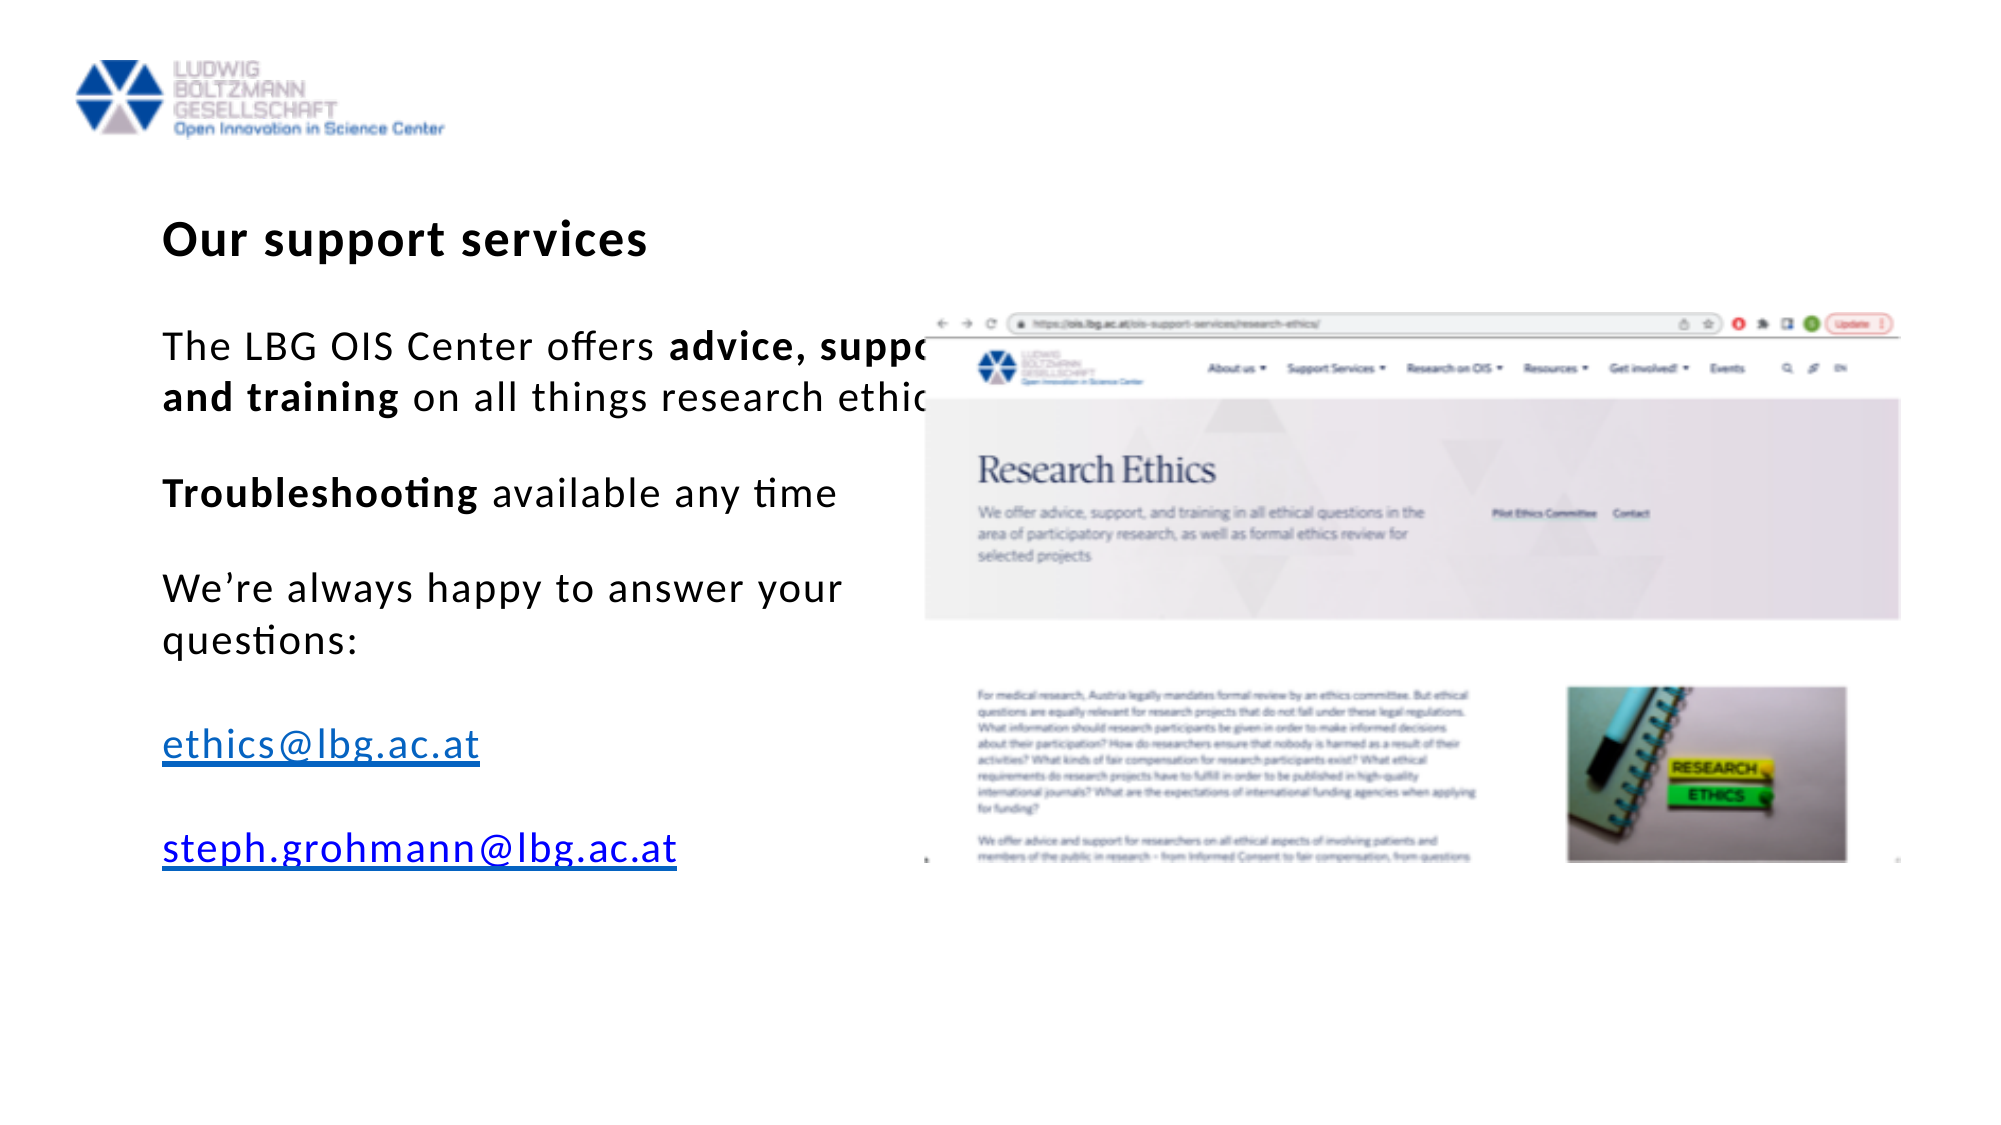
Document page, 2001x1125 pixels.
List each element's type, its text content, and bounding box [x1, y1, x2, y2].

picture [924, 312, 1901, 863]
text_box The LBG OIS Center offers advice, support and training on all things research ethics Troubleshooting available any time We’re always happy to answer your questions: ethics@lbg.ac.at steph.grohmann@lbg.ac.at [160, 314, 980, 872]
picture [74, 60, 450, 140]
title Our support services [160, 202, 750, 314]
